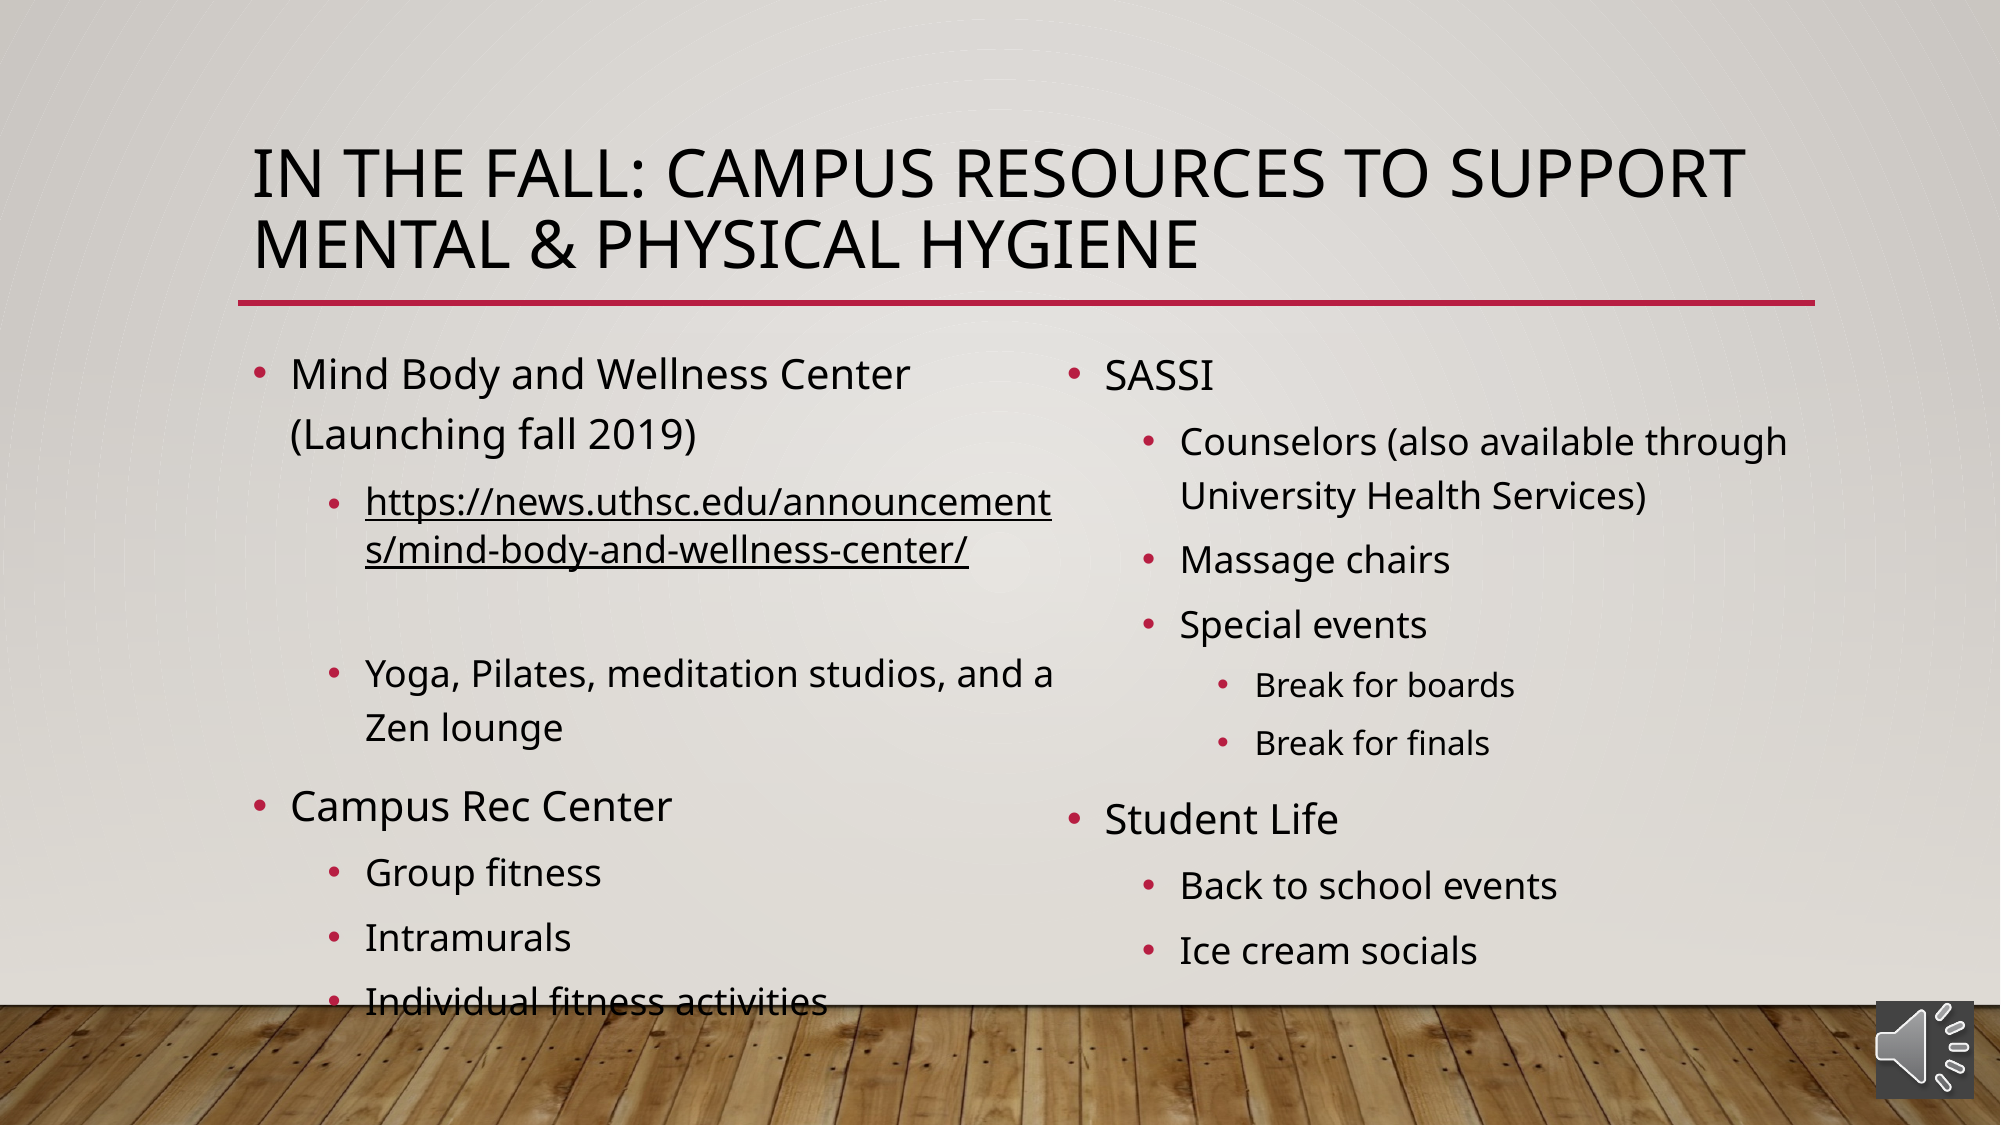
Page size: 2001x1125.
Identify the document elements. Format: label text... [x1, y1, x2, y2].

picture [0, 999, 2000, 1125]
title In the Fall: Campus Resources to Support Mental & Physical Hygiene [237, 132, 1814, 306]
list SASSI Counselors (also available through University Health Services) Massage chairs Special events Break for boards Break for finals Student Life Back to school events Ice cream socials [1052, 330, 1940, 993]
list Mind Body and Wellness Center (Launching fall 2019) https://news.uthsc.edu/announcements/mind-body-and-wellness-center/ Yoga, Pilates, meditation studios, and a Zen lounge Campus Rec Center Group fitness Intramurals Individual fitness activities [237, 329, 1081, 993]
